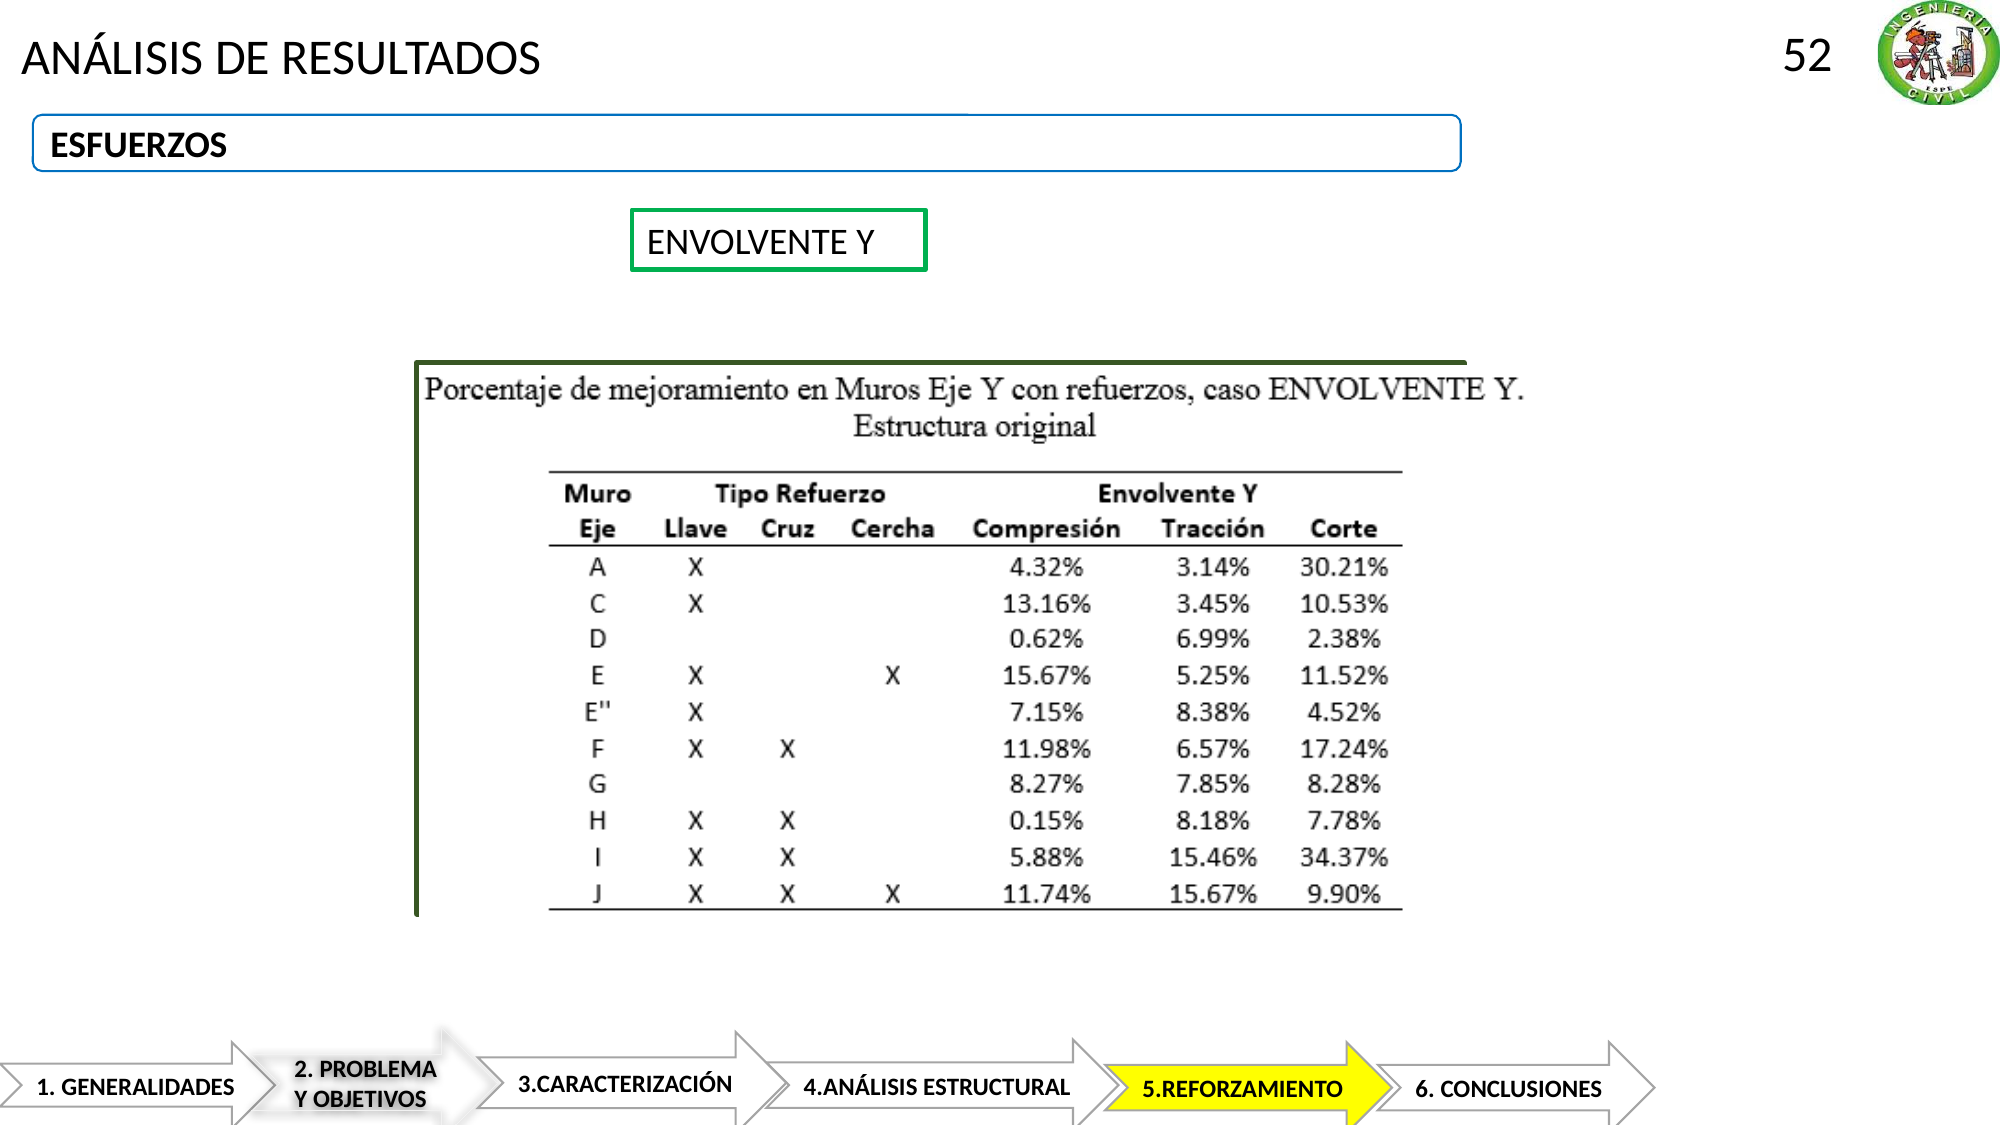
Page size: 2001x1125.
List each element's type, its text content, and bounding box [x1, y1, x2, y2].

picture [1877, 0, 2000, 105]
text_box ANÁLISIS DE RESULTADOS [7, 16, 1737, 92]
text_box 52 [1753, 14, 1862, 89]
text_box 4.ANÁLISIS ESTRUCTURAL [763, 1037, 1120, 1125]
text_box ENVOLVENTE Y [632, 209, 926, 270]
text_box 1. GENERALIDADES [0, 1039, 266, 1125]
text_box 3.CARACTERIZACIÓN [475, 1029, 786, 1125]
picture [419, 365, 1537, 918]
text_box 6. CONCLUSIONES [1375, 1039, 1656, 1125]
text_box ESFUERZOS [31, 113, 1462, 173]
text_box 2. PROBLEMA Y OBJETIVOS [251, 1026, 498, 1125]
text_box 5.REFORZAMIENTO [1102, 1039, 1394, 1125]
